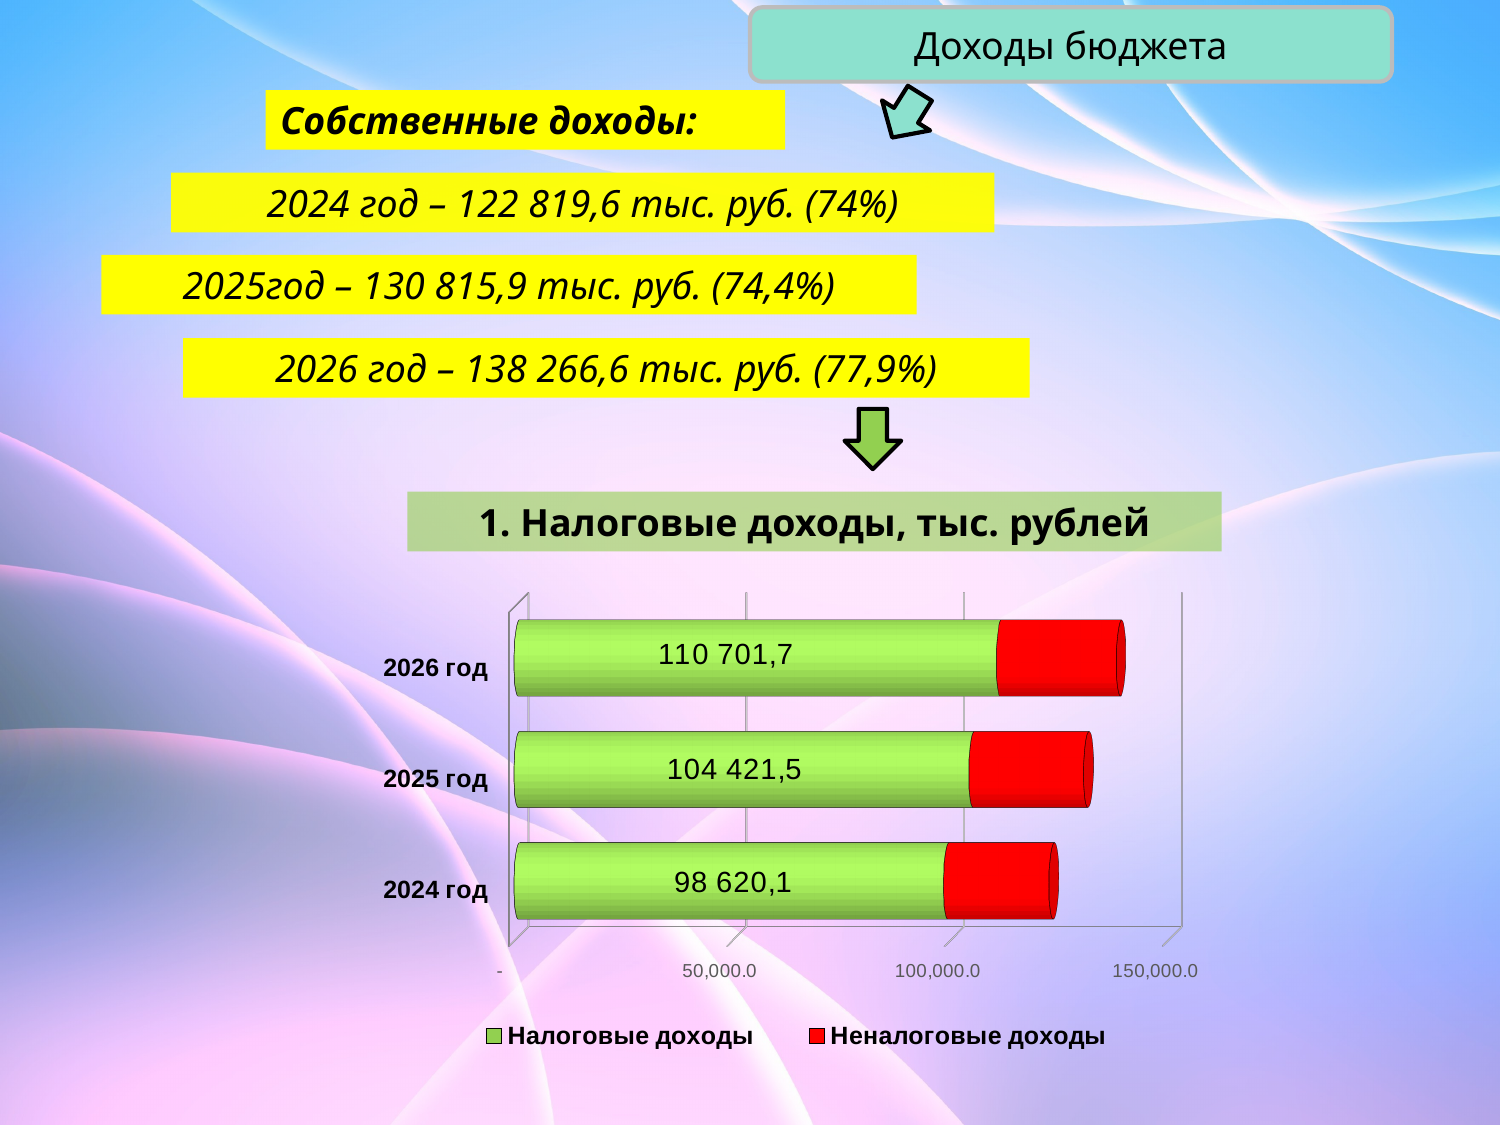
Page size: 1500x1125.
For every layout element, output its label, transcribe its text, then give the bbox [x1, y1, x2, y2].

text_box 2024 год – 122 819,6 тыс. руб. (74%) [171, 172, 995, 233]
chart [359, 538, 1294, 1106]
text_box предоставление субсидии МБУ «КСК г. Светогорска» на организацию деятельности клубных формирований и формирований самодеятельного народного творчества, библиотечное, библиографическое и информационное обслуживание пользователей библиотек и на содержание (эксплуатацию) имущества, находящегося в государственной (муниципальной) собственности (2024г. – 36 005,7 тыс. рублей, 2025г. – 35 085,0 тыс. рублей; 2026г. – 35 086,0 тыс. рублей) [0, 0, 1500, 1125]
text_box 2025год – 130 815,9 тыс. руб. (74,4%) [101, 254, 917, 315]
text_box [842, 406, 904, 472]
text_box Доходы бюджета [747, 5, 1395, 84]
text_box Собственные доходы: [265, 90, 786, 150]
text_box [879, 83, 934, 140]
text_box 1. Налоговые доходы, тыс. рублей [407, 491, 1222, 537]
text_box 2026 год – 138 266,6 тыс. руб. (77,9%) [183, 338, 1030, 398]
